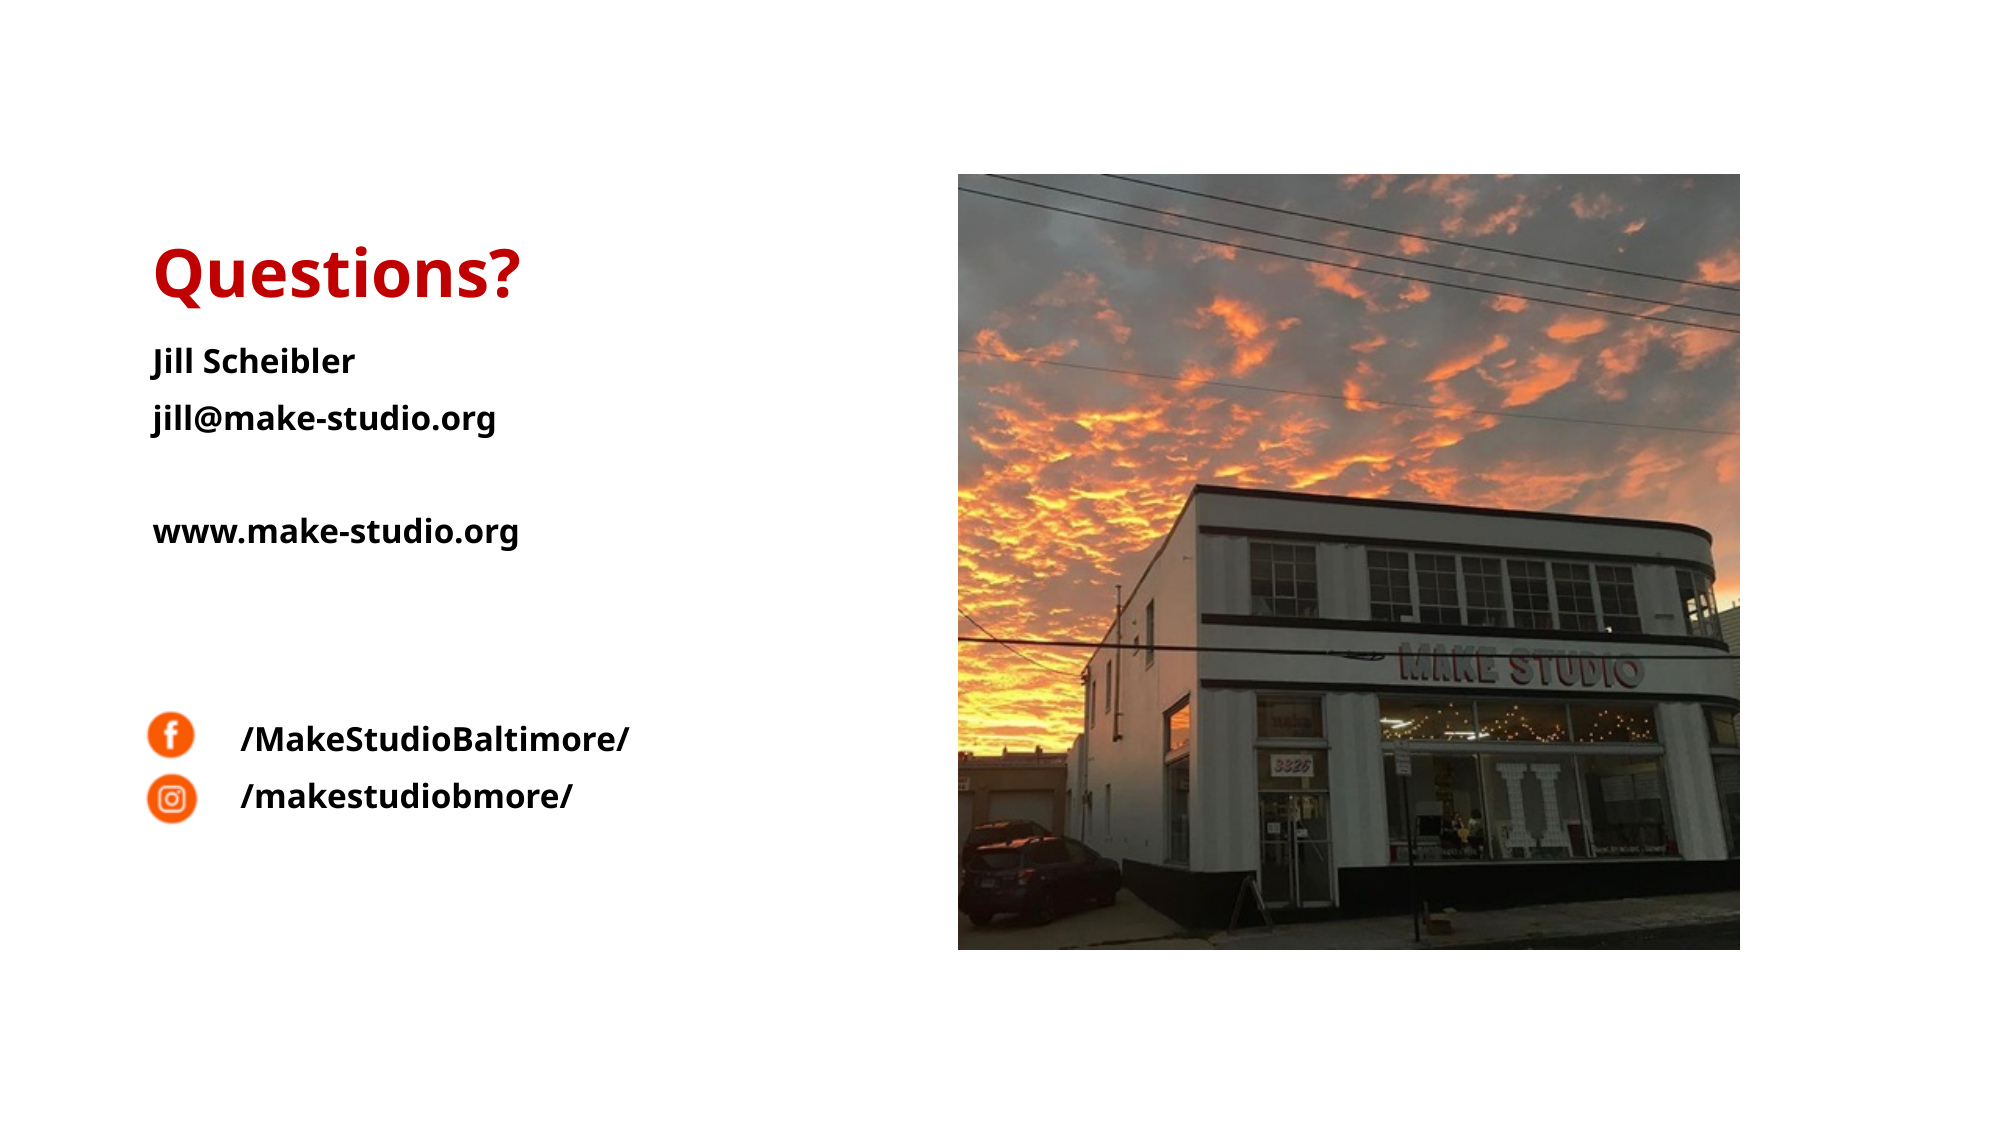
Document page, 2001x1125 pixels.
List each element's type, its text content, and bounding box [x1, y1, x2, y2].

title Questions? [137, 75, 783, 319]
list Jill Scheibler jill@make-studio.org www.make-studio.org [137, 337, 783, 563]
picture [137, 770, 207, 829]
picture [137, 702, 207, 764]
picture [958, 174, 1740, 950]
text_box /MakeStudioBaltimore/ /makestudiobmore/ [225, 654, 684, 880]
